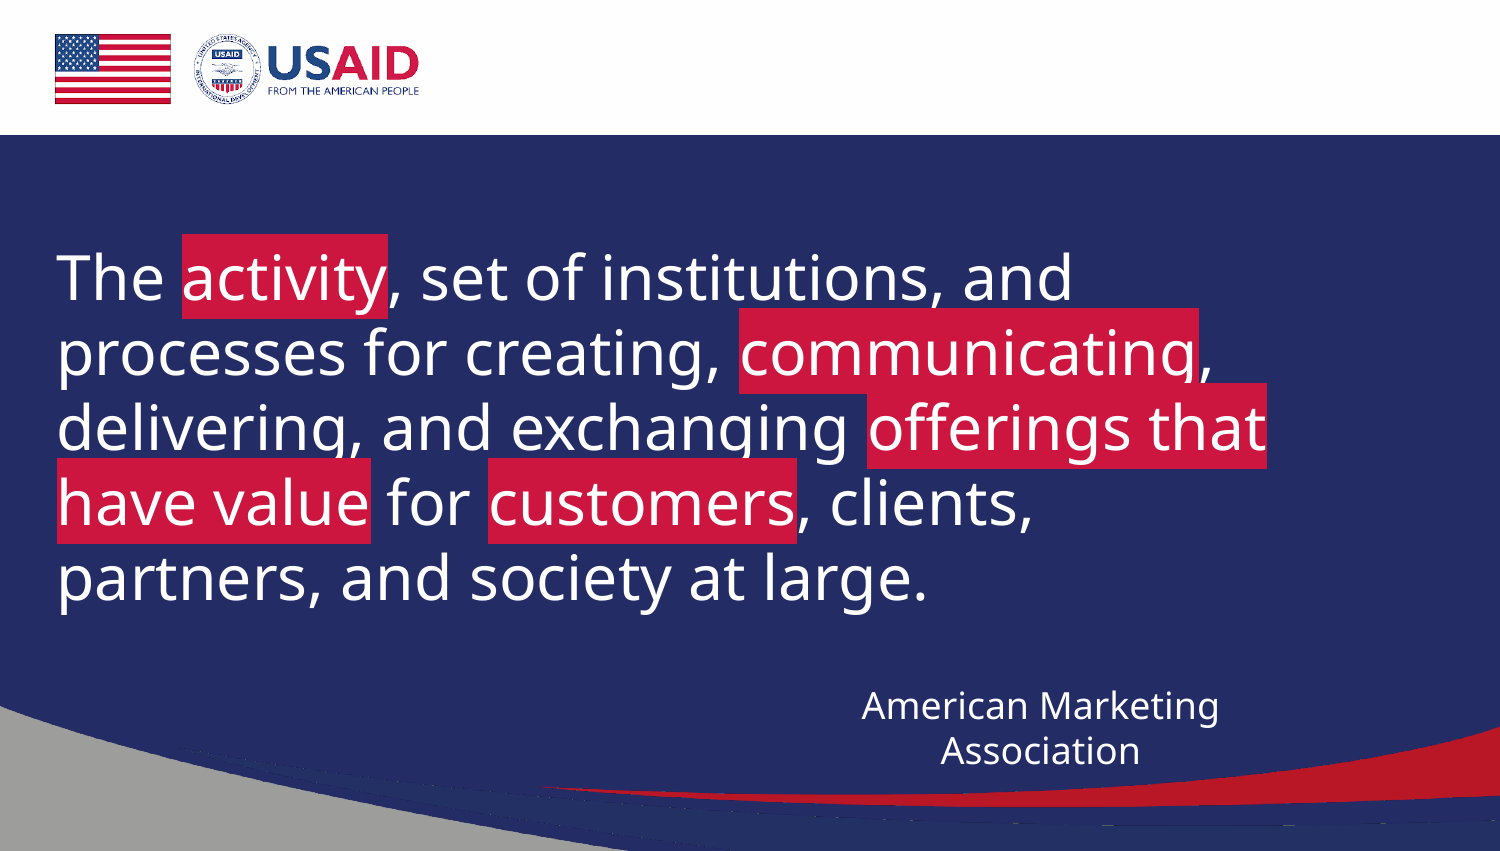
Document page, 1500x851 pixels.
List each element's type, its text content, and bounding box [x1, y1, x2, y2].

picture [0, 0, 1500, 135]
subtitle American Marketing Association [758, 691, 1324, 763]
picture [0, 706, 1500, 851]
title The activity, set of institutions, and processes for creating, communicating, delivering, and exchanging offerings that have value for customers, clients, partners, and society at large. [41, 225, 1324, 625]
